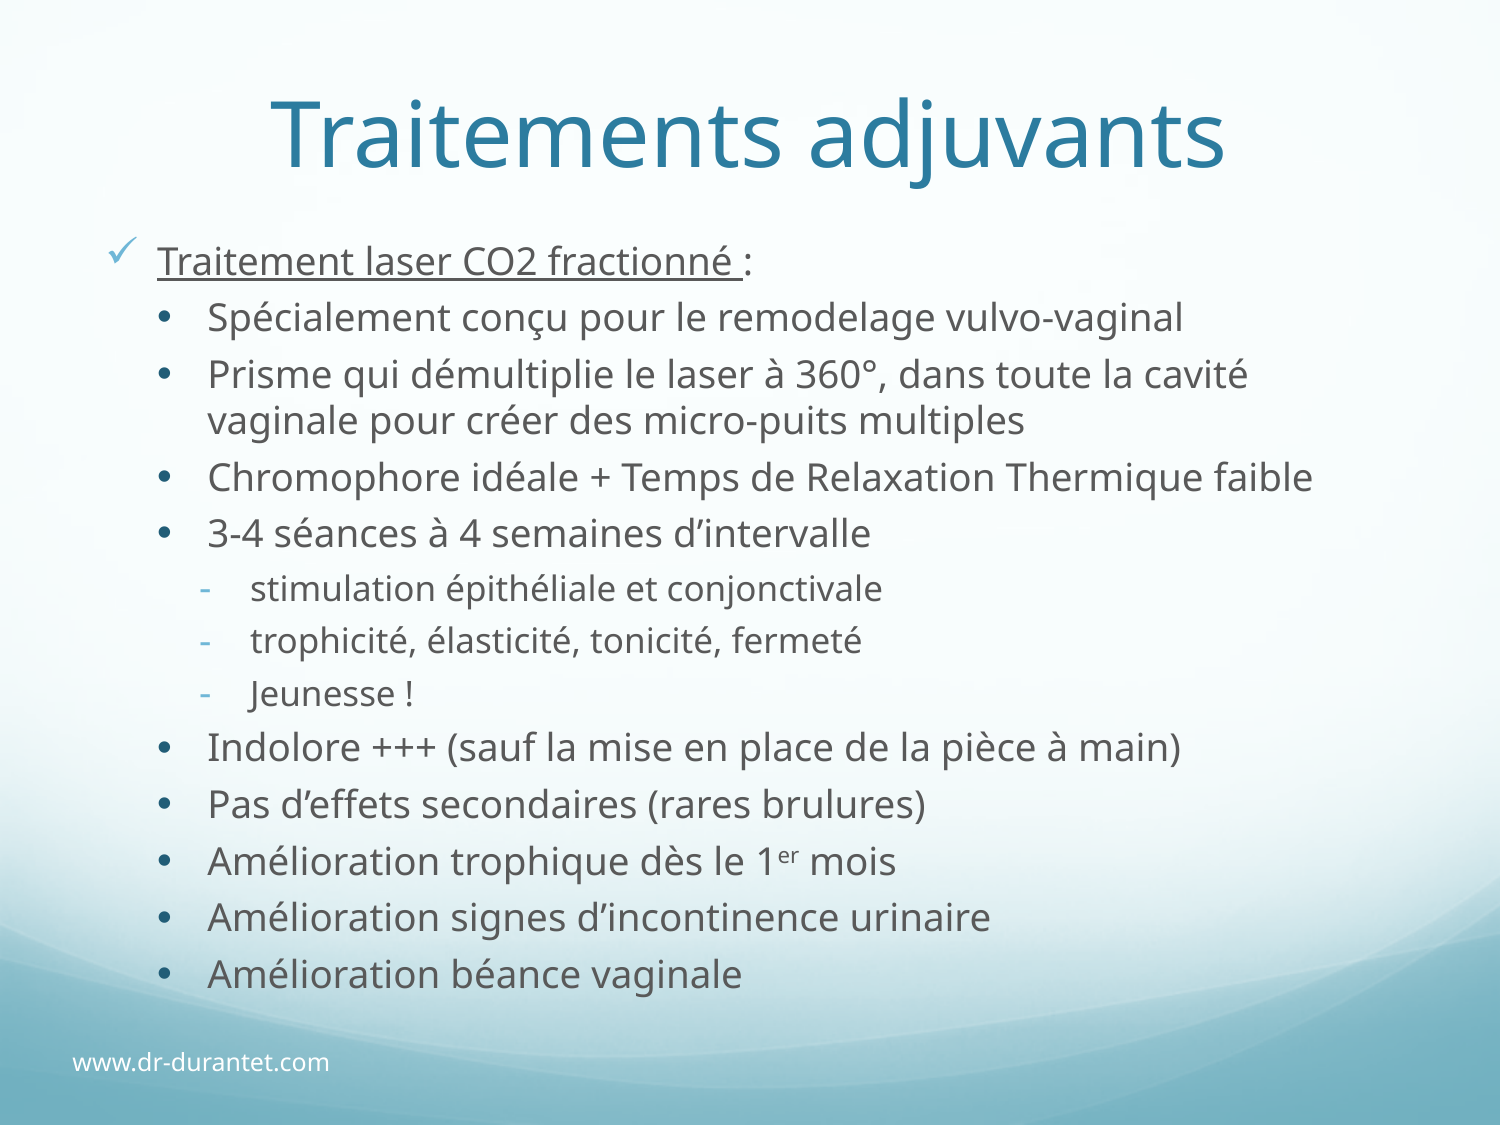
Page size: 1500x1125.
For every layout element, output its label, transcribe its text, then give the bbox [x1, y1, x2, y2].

list Traitement laser CO2 fractionné : Spécialement conçu pour le remodelage vulvo-vaginal Prisme qui démultiplie le laser à 360°, dans toute la cavité vaginale pour créer des micro-puits multiples Chromophore idéale + Temps de Relaxation Thermique faible 3-4 séances à 4 semaines d’intervalle stimulation épithéliale et conjonctivale trophicité, élasticité, tonicité, fermeté Jeunesse ! Indolore +++ (sauf la mise en place de la pièce à main) Pas d’effets secondaires (rares brulures) Amélioration trophique dès le 1er mois Amélioration signes d’incontinence urinaire Amélioration béance vaginale [90, 229, 1410, 1009]
footer www.dr-durantet.com [57, 1031, 575, 1092]
title Traitements adjuvants [90, 79, 1410, 194]
